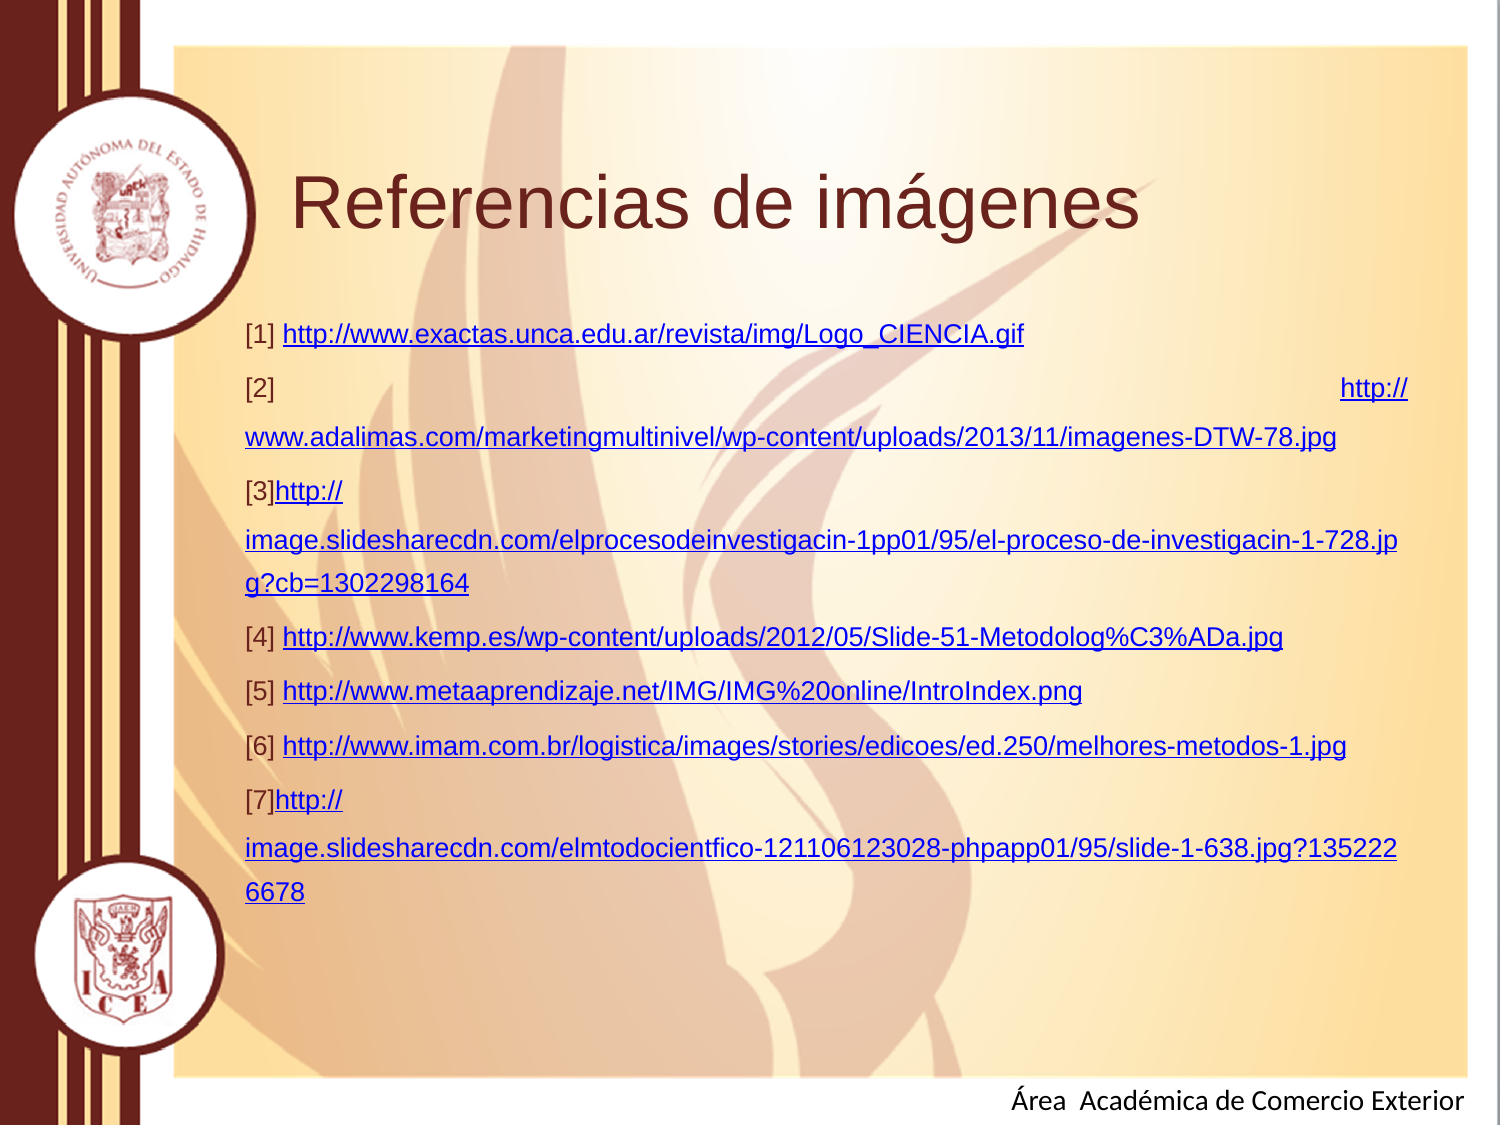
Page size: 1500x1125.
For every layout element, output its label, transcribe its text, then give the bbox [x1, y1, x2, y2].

title Referencias de imágenes [275, 105, 1423, 292]
picture [0, 0, 1500, 1125]
list [1] http://www.exactas.unca.edu.ar/revista/img/Logo_CIENCIA.gif [2] http://www.adalimas.com/marketingmultinivel/wp-content/uploads/2013/11/imagenes-DTW-78.jpg [3]http://image.slidesharecdn.com/elprocesodeinvestigacin-1pp01/95/el-proceso-de-investigacin-1-728.jpg?cb=1302298164 [4] http://www.kemp.es/wp-content/uploads/2012/05/Slide-51-Metodolog%C3%ADa.jpg [5] http://www.metaaprendizaje.net/IMG/IMG%20online/IntroIndex.png [6] http://www.imam.com.br/logistica/images/stories/edicoes/ed.250/melhores-metodos-1.jpg [7]http://image.slidesharecdn.com/elmtodocientfico-121106123028-phpapp01/95/slide-1-638.jpg?1352226678 [230, 292, 1423, 858]
text_box Área Académica de Comercio Exterior [996, 1073, 1480, 1124]
